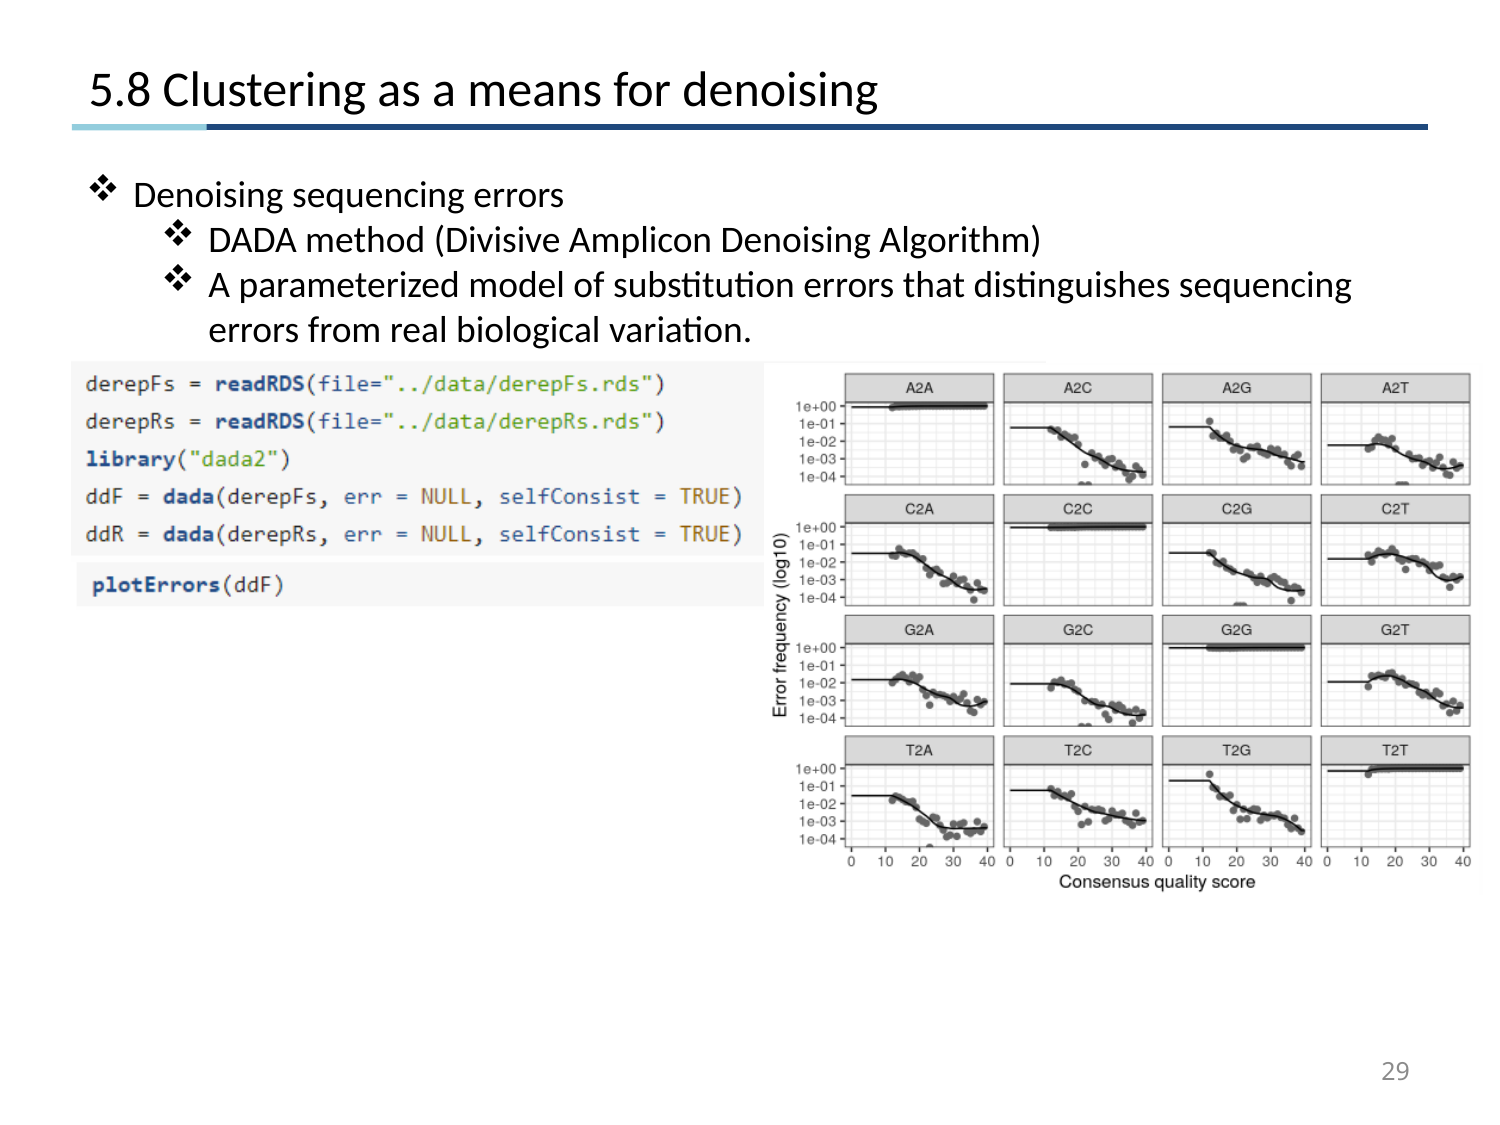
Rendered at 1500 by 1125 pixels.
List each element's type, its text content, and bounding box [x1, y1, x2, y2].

text_box 5.8 Clustering as a means for denoising [83, 50, 1417, 122]
slide_number 29 [1074, 1042, 1425, 1103]
text_box Denoising sequencing errors DADA method (Divisive Amplicon Denoising Algorithm) A parameterized model of substitution errors that distinguishes sequencing errors from real biological variation. [71, 162, 1429, 358]
picture [71, 360, 1483, 896]
